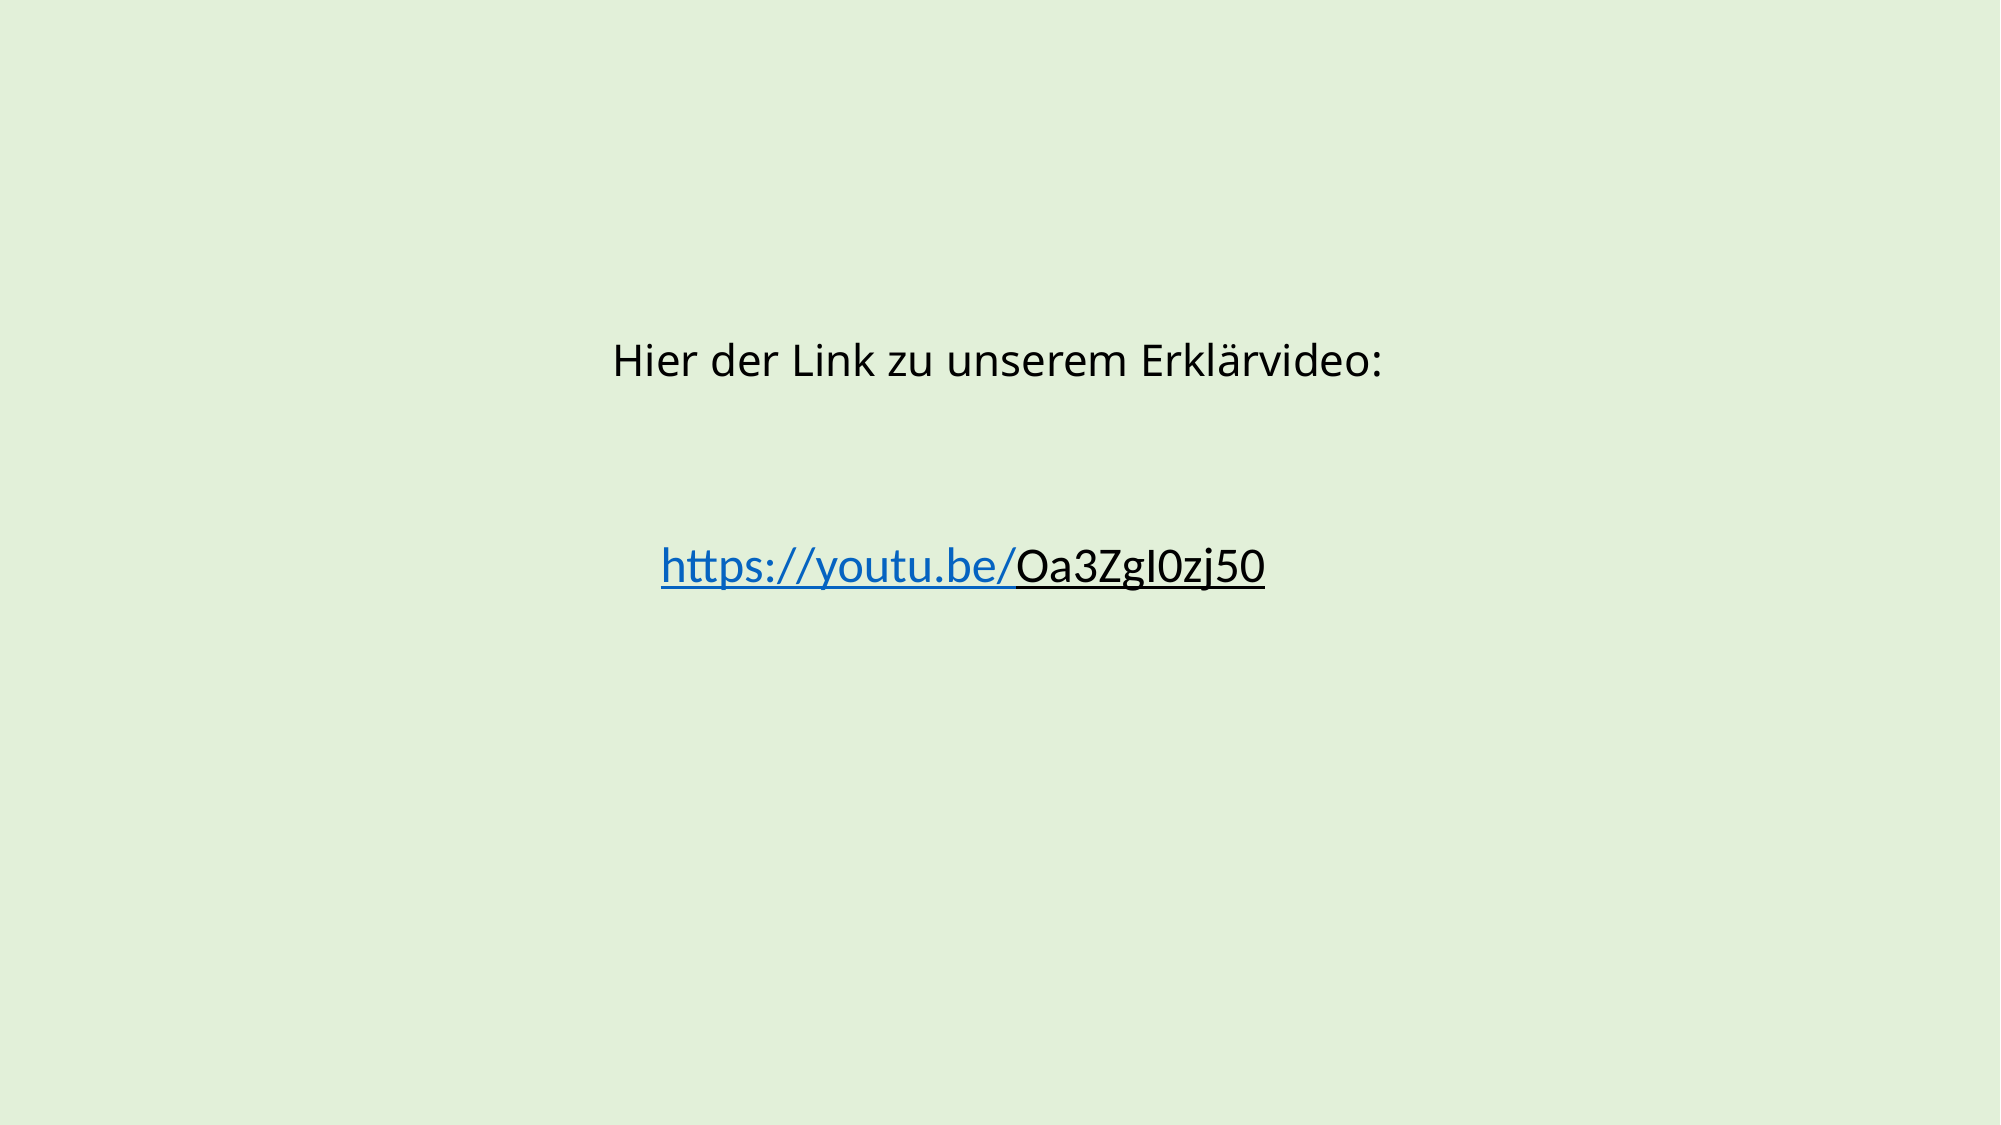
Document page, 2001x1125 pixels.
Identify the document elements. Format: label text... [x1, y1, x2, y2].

text_box Hier der Link zu unserem Erklärvideo: [597, 325, 1403, 393]
text_box https://youtu.be/Oa3ZgI0zj50 [645, 524, 1355, 600]
